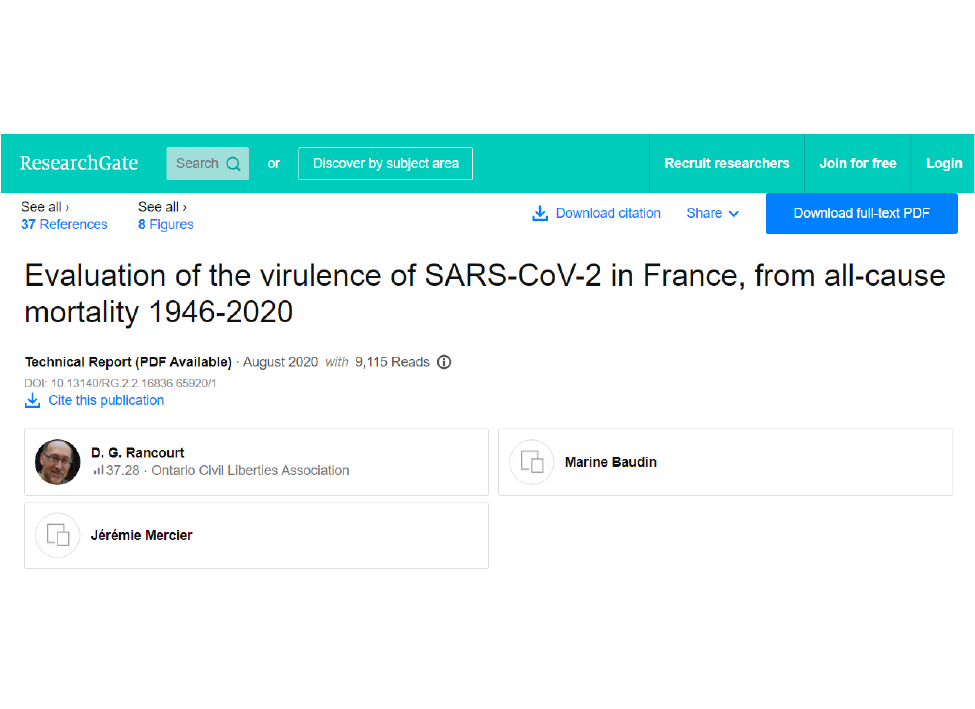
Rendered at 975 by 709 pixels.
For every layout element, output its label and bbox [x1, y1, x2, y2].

picture [0, 134, 975, 575]
